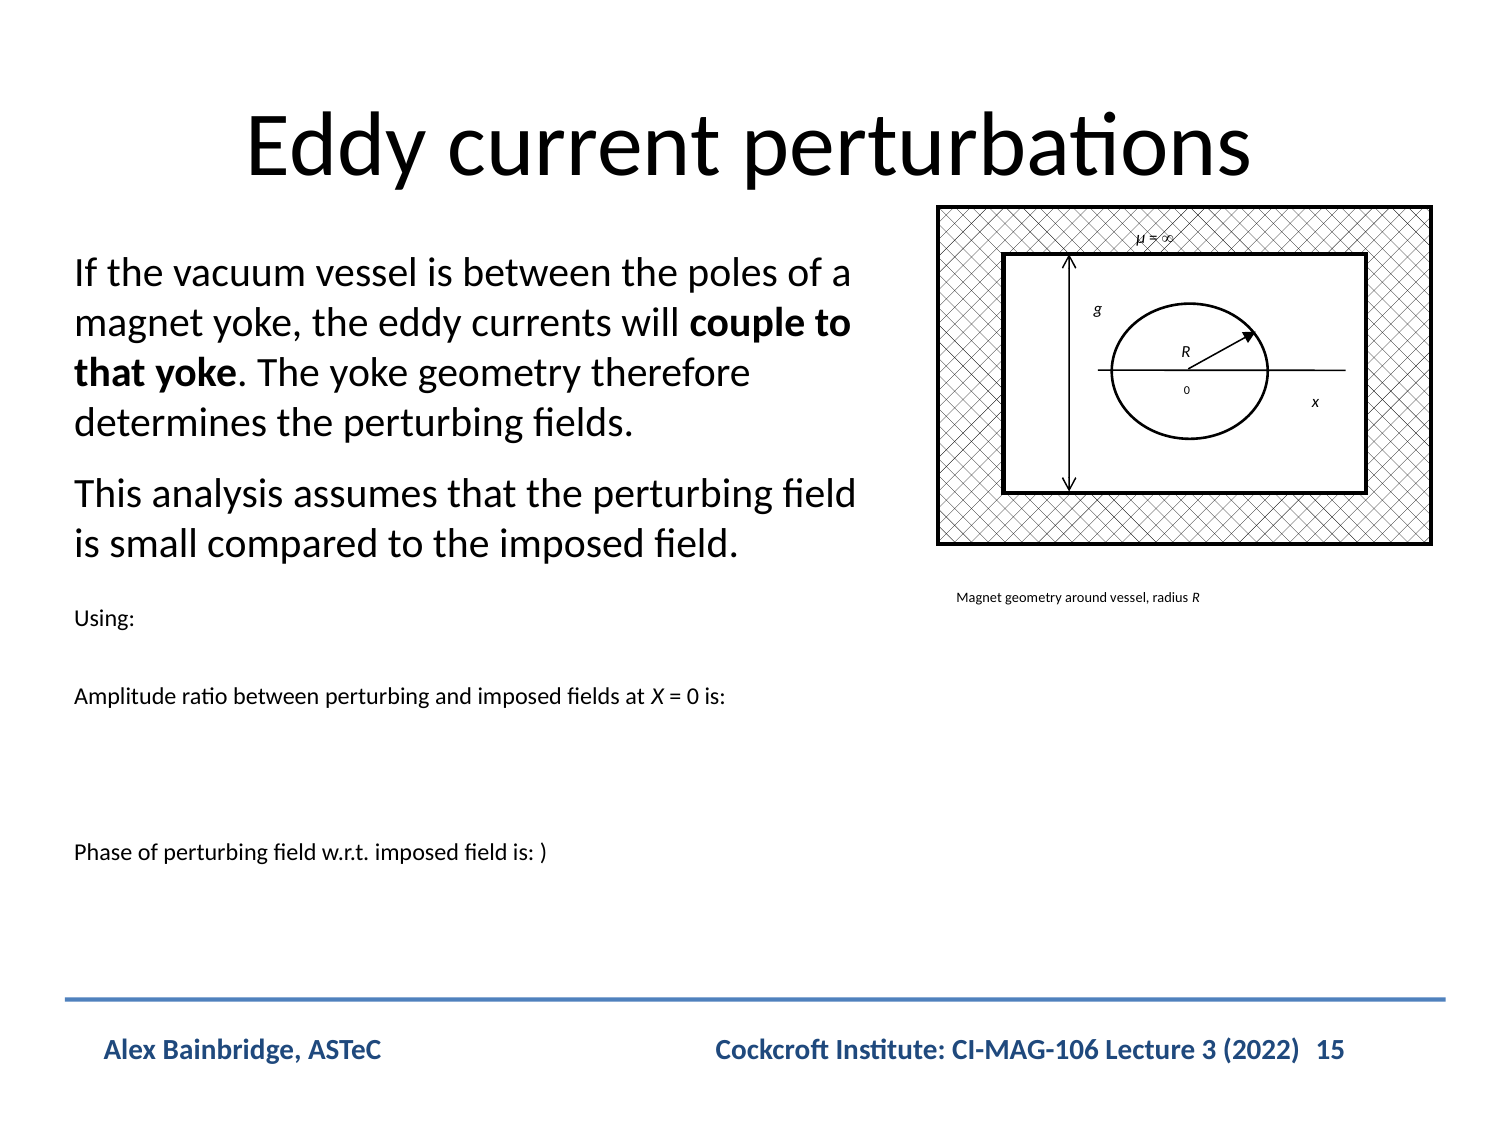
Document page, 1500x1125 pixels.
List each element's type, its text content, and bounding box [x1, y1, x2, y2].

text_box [926, 196, 1448, 634]
title Eddy current perturbations [75, 45, 1425, 233]
text_box If the vacuum vessel is between the poles of a magnet yoke, the eddy currents will couple to that yoke. The yoke geometry therefore determines the perturbing fields. This analysis assumes that the perturbing field is small compared to the imposed field. [59, 237, 894, 644]
